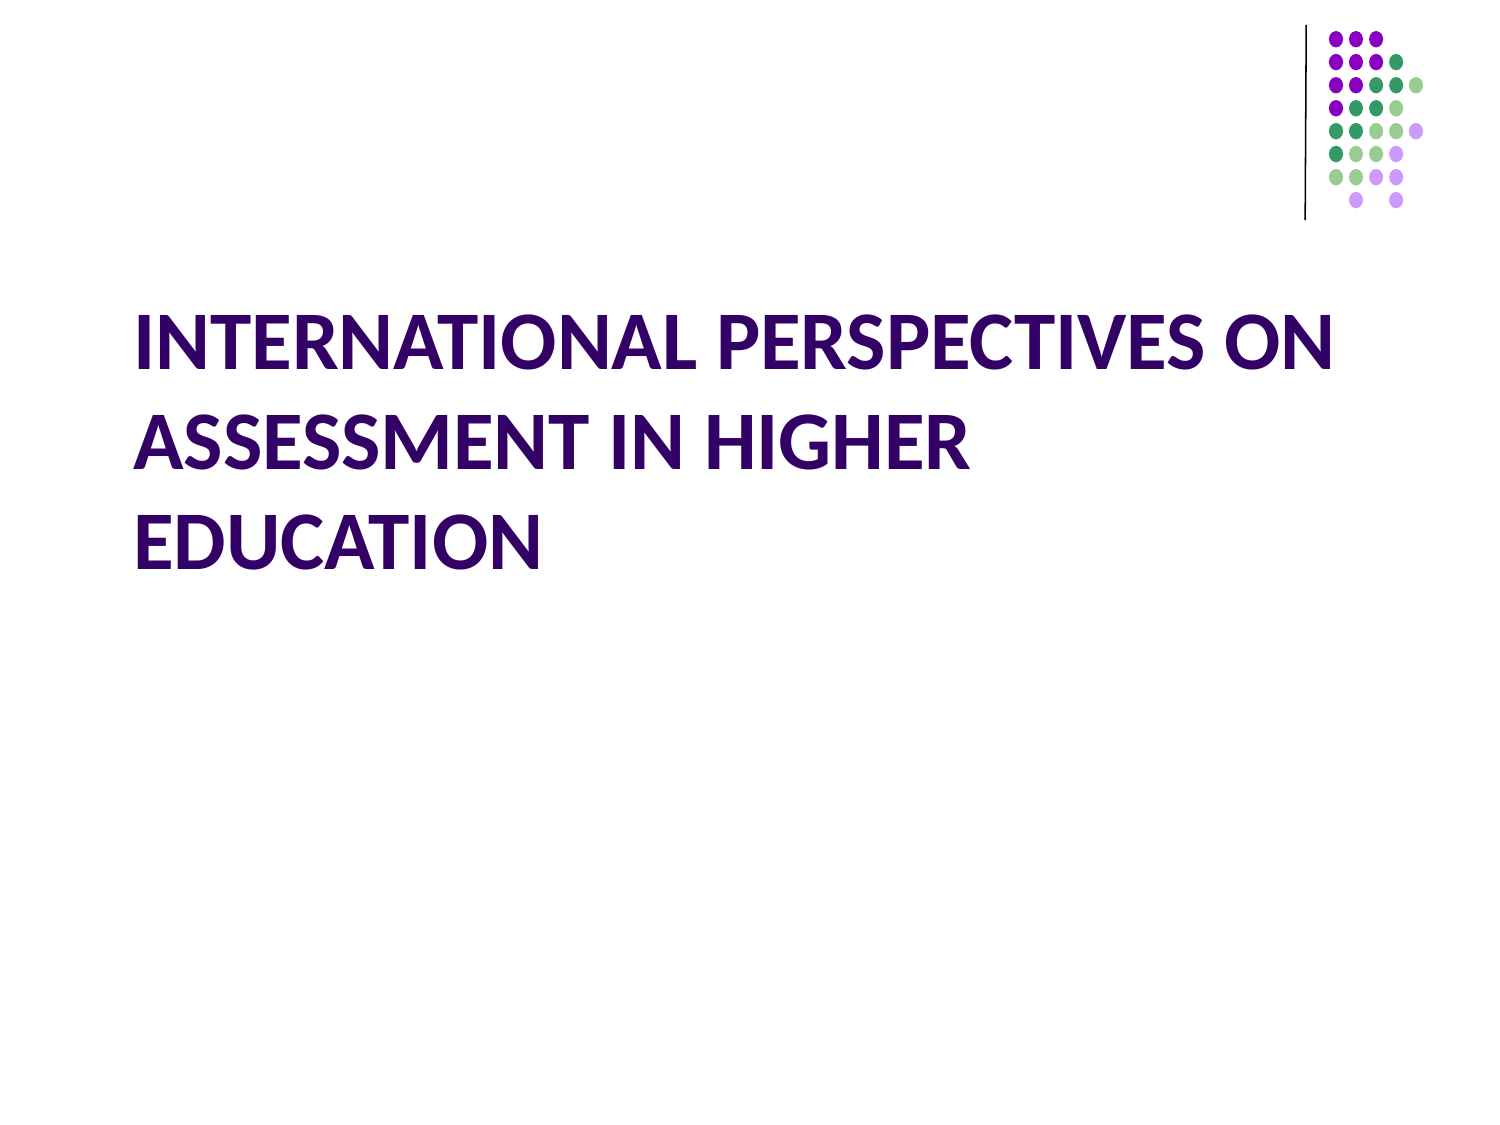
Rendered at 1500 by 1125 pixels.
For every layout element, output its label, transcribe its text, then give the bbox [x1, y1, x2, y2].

title International perspectives on assessment in higher education [118, 278, 1394, 947]
